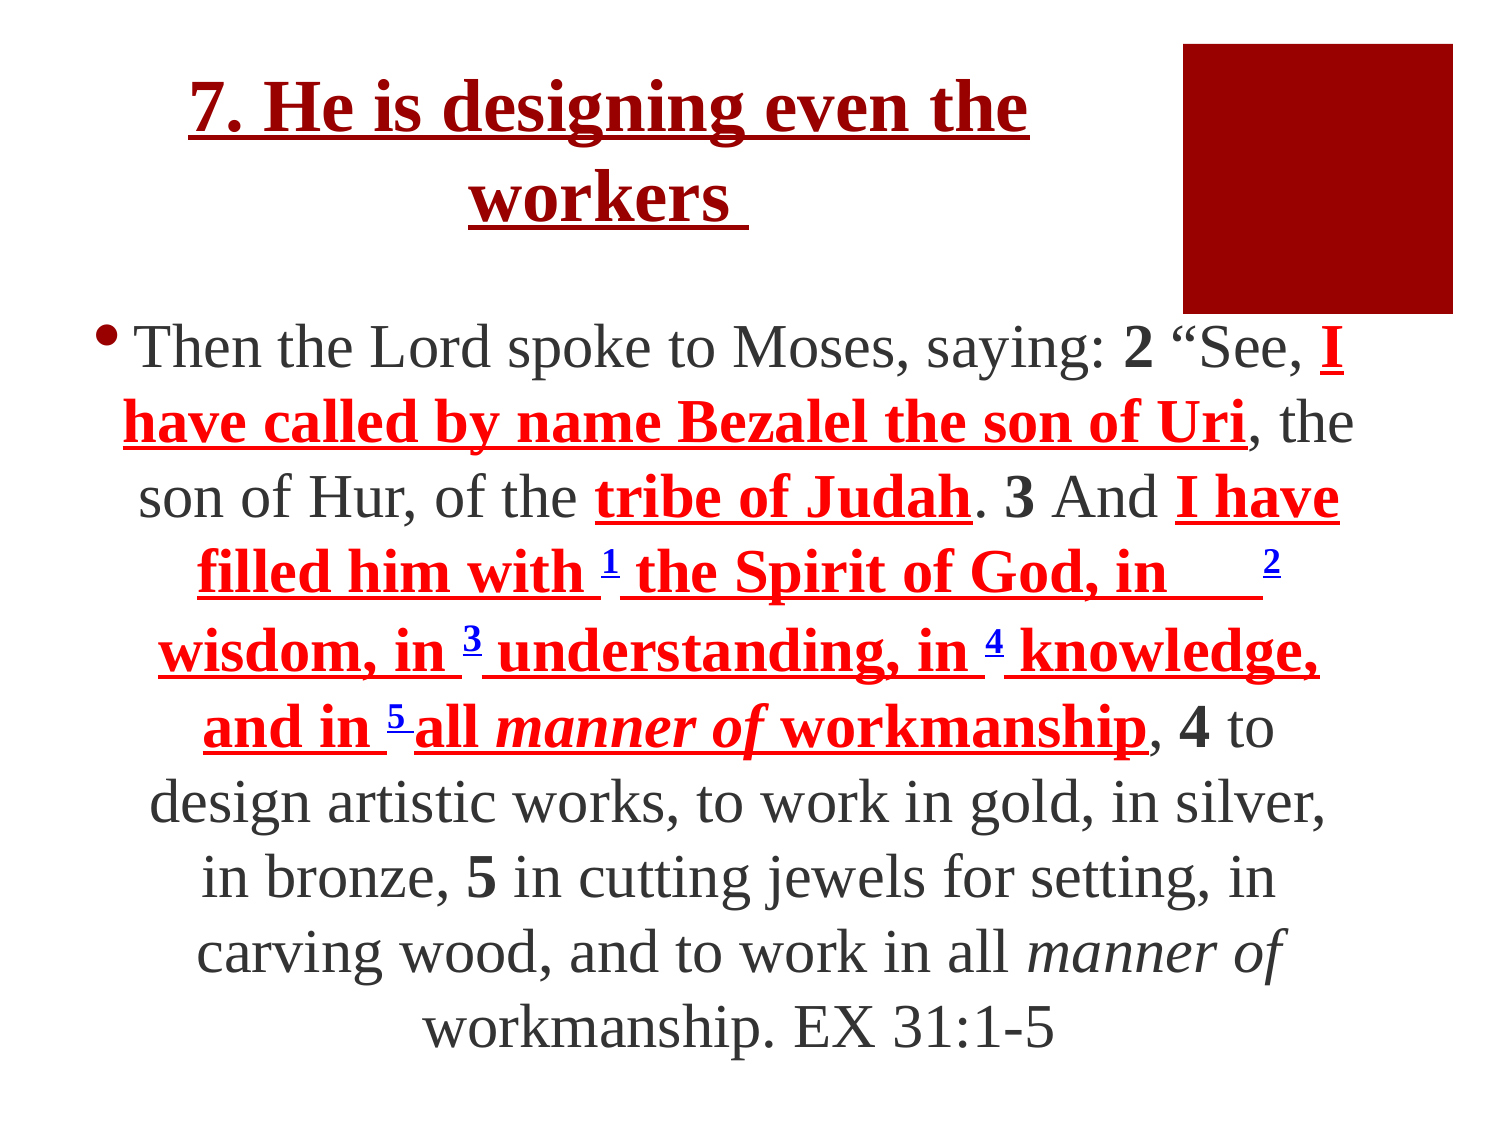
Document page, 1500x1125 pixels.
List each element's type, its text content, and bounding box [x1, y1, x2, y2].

list Then the Lord spoke to Moses, saying: 2 “See, I have called by name Bezalel the son of Uri, the son of Hur, of the tribe of Judah. 3 And I have filled him with 1 the Spirit of God, in 2 wisdom, in 3 understanding, in 4 knowledge, and in 5 all manner of workmanship, 4 to design artistic works, to work in gold, in silver, in bronze, 5 in cutting jewels for setting, in carving wood, and to work in all manner of workmanship. EX 31:1-5 [74, 297, 1367, 1075]
title 7. He is designing even the workers [74, 55, 1144, 245]
